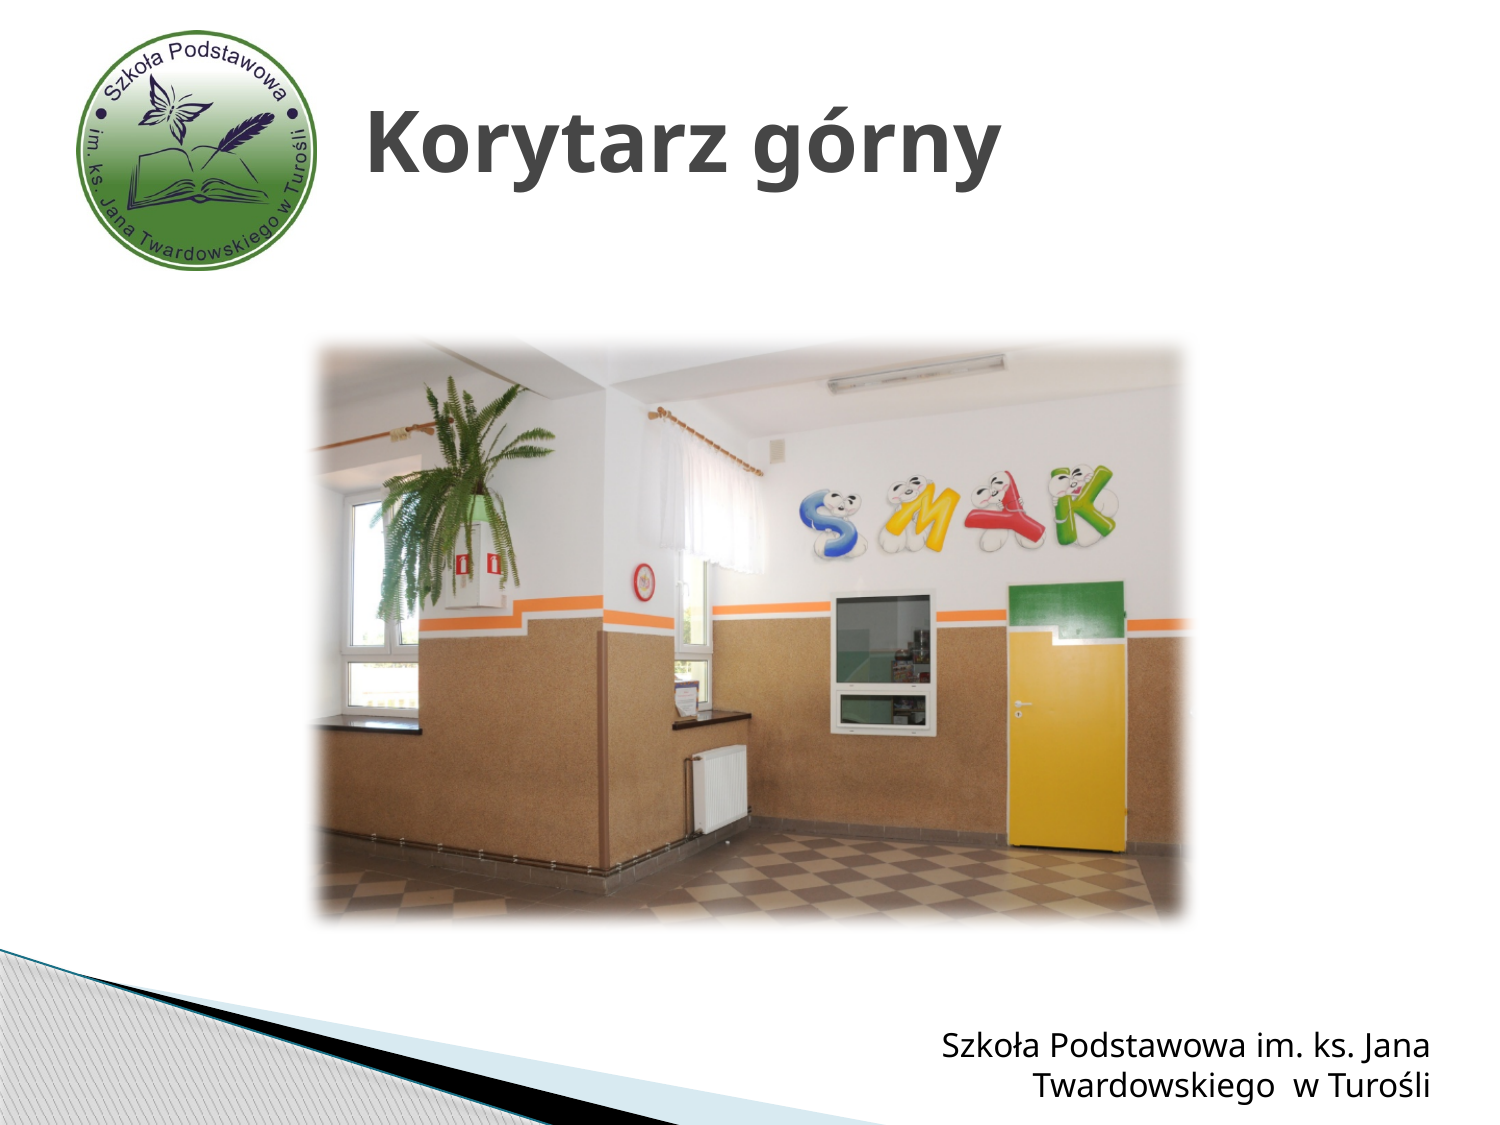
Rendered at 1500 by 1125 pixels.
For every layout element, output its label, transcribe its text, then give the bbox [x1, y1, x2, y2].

footer Szkoła Podstawowa im. ks. Jana Twardowskiego w Turośli [718, 1051, 1447, 1112]
picture [76, 30, 317, 272]
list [301, 330, 1200, 934]
title Korytarz górny [348, 45, 1425, 233]
